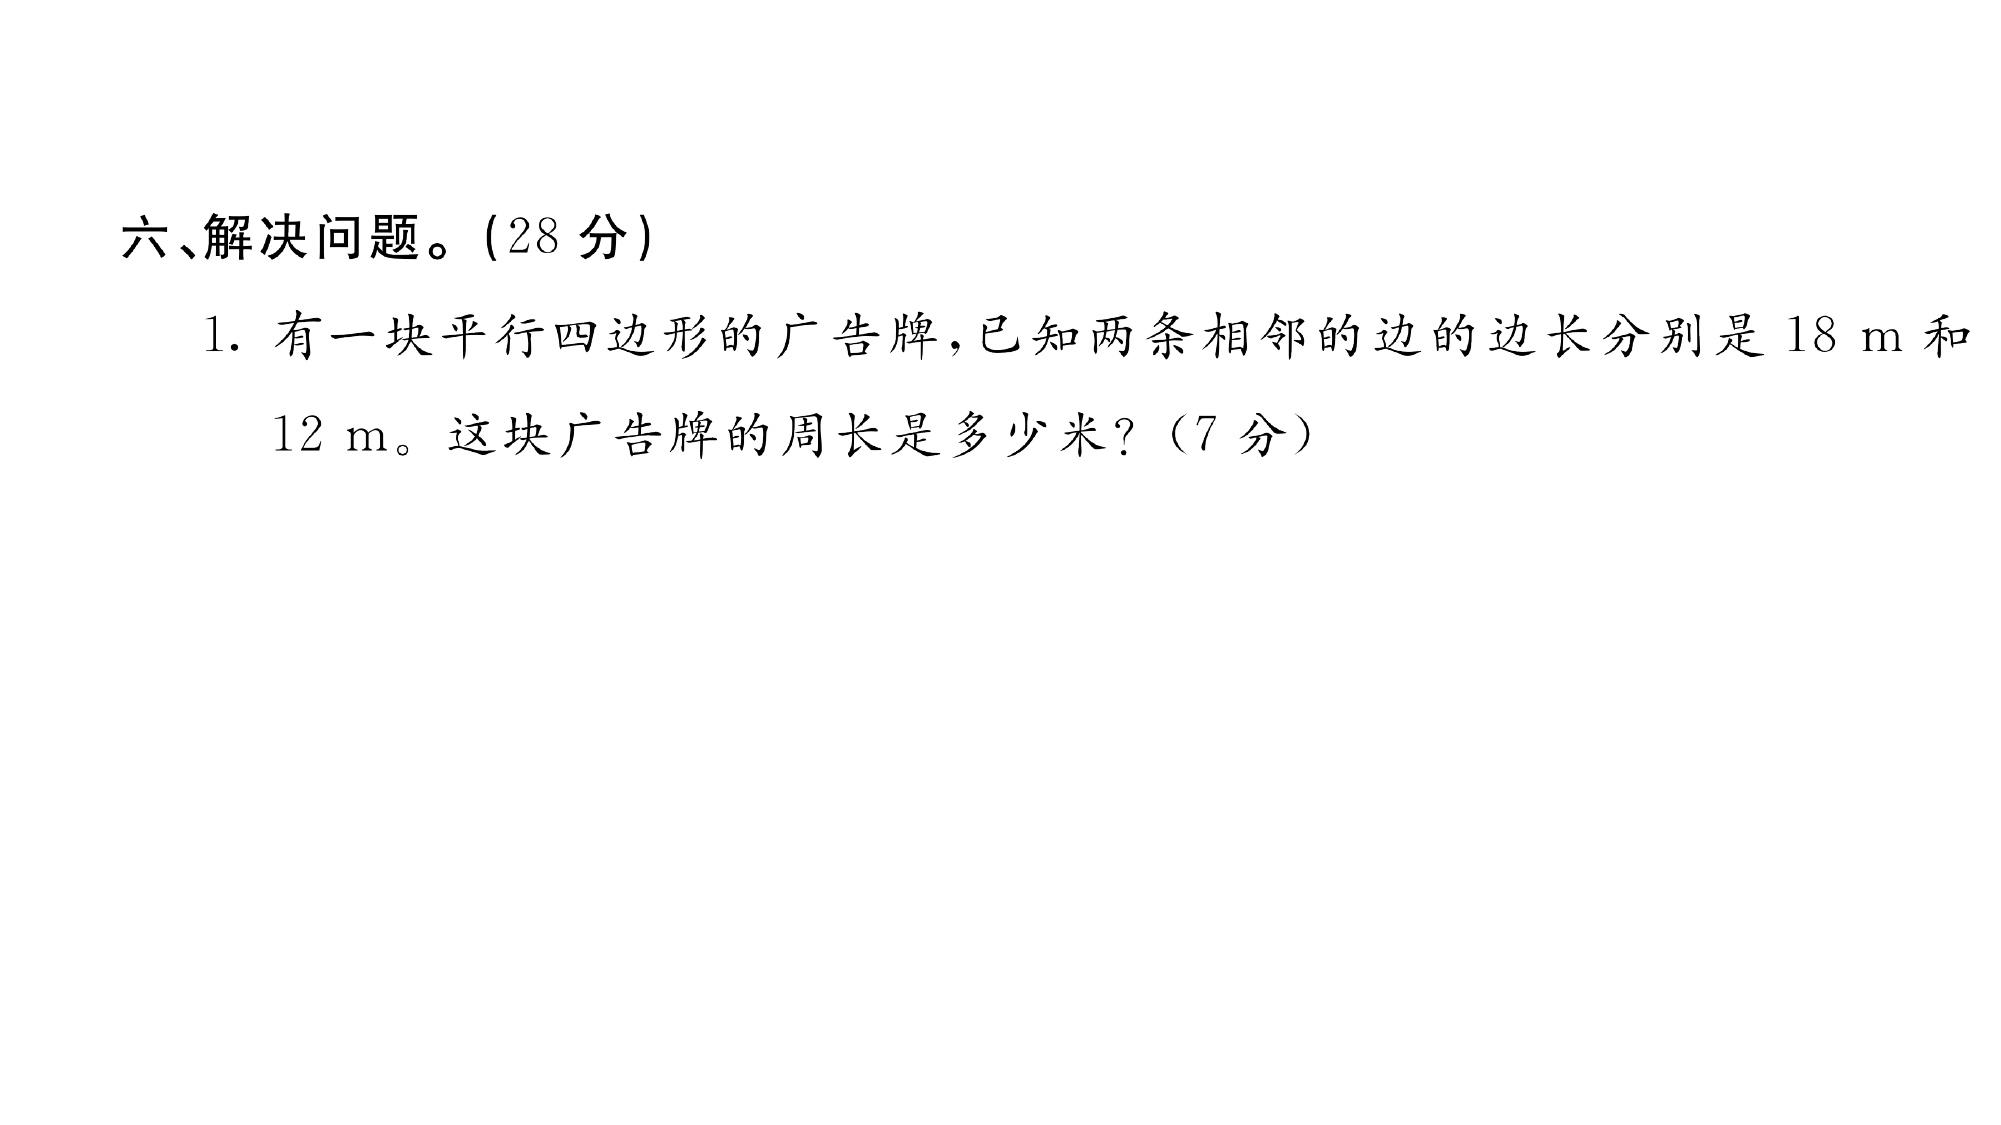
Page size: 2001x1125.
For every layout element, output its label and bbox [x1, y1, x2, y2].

picture [118, 177, 2000, 687]
